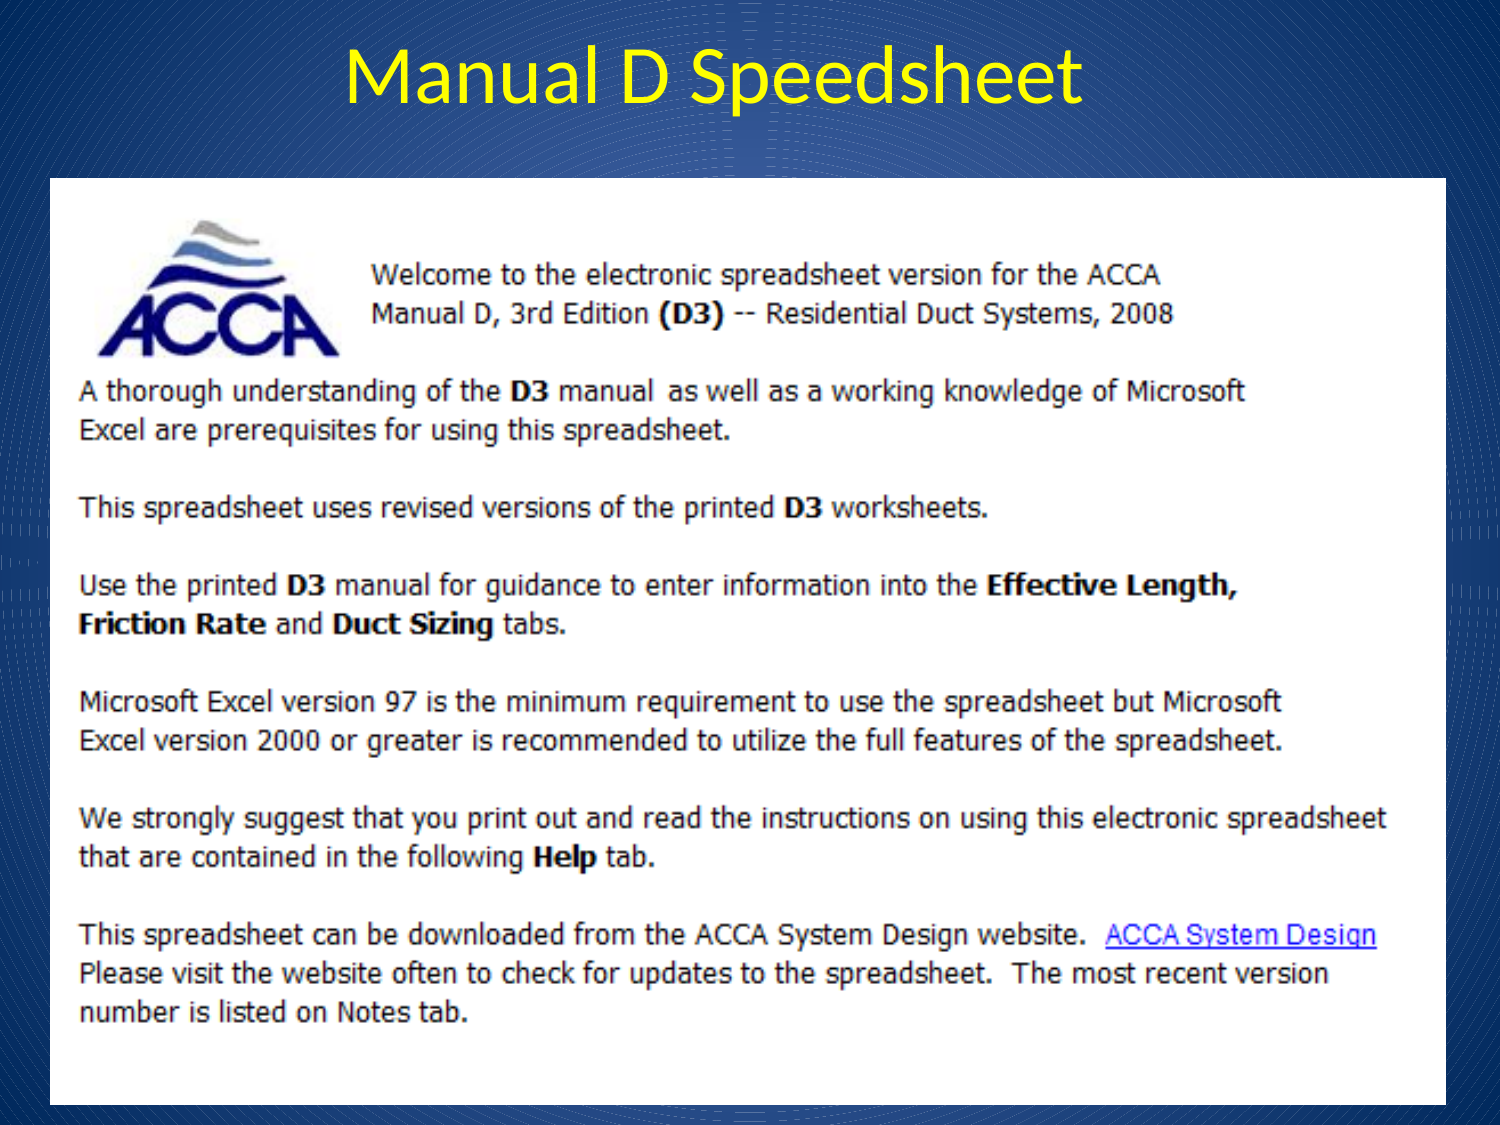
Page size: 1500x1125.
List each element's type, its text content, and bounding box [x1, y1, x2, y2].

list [49, 178, 1446, 1105]
text_box Manual D Speedsheet [328, 12, 1101, 128]
